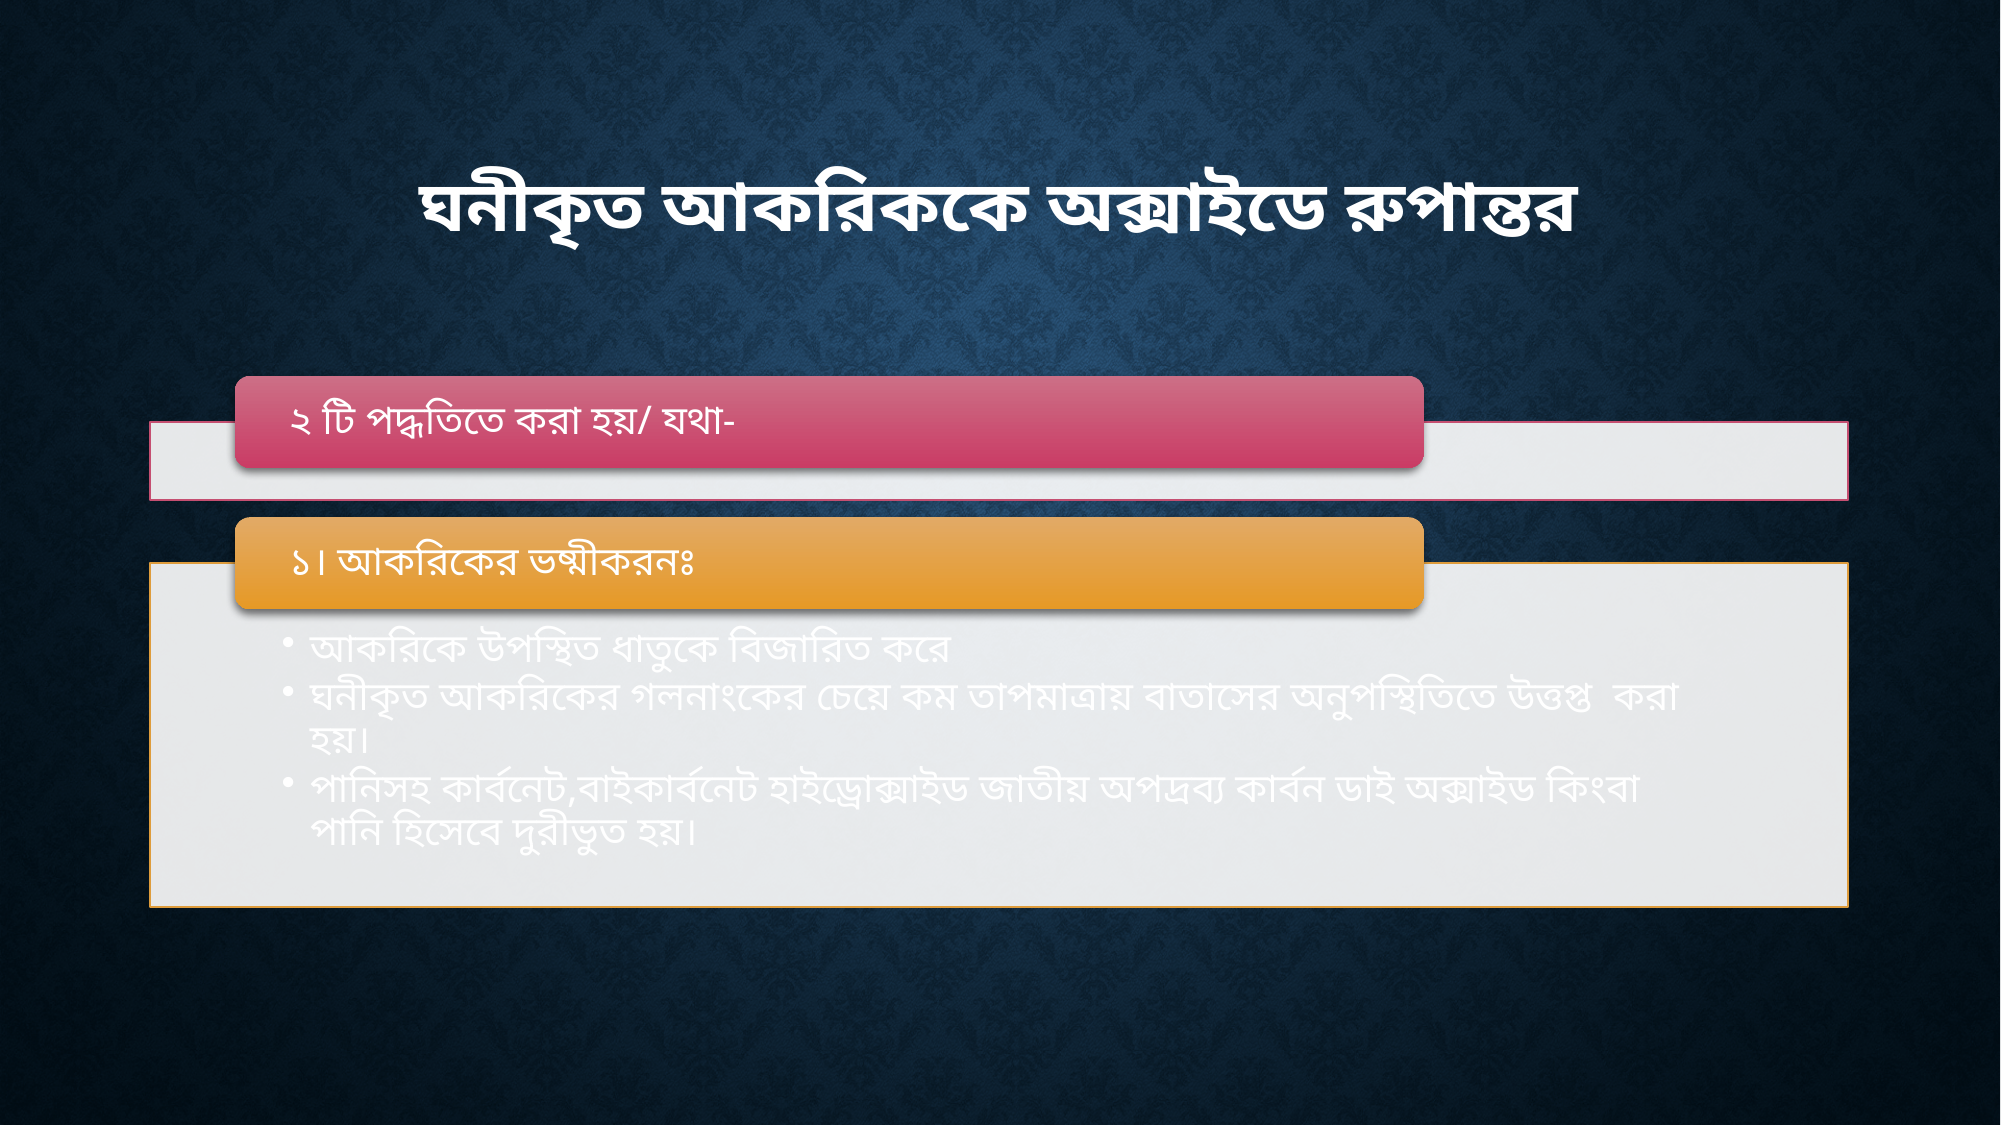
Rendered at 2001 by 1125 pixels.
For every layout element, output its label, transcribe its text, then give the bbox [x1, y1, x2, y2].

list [149, 369, 1849, 913]
title ঘনীকৃত আকরিককে অক্সাইডে রুপান্তর [149, 99, 1849, 318]
